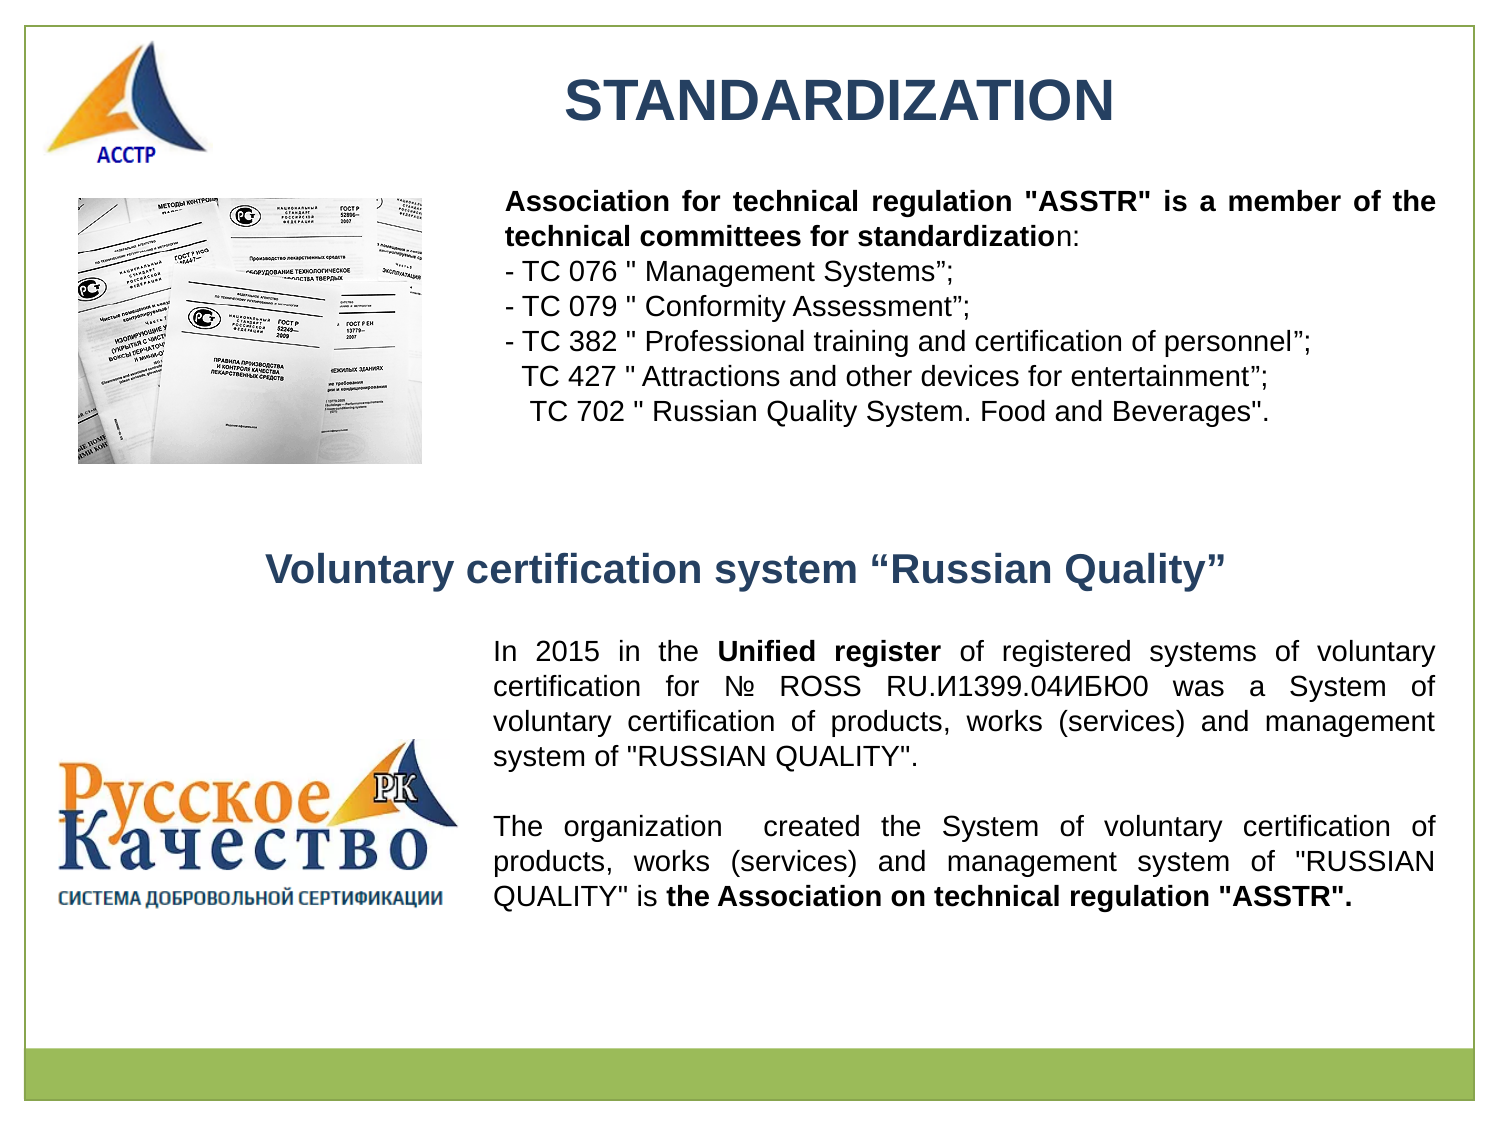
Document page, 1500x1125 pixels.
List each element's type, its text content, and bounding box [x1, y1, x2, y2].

picture [40, 31, 215, 174]
text_box In 2015 in the Unified register of registered systems of voluntary certification for № ROSS RU.И1399.04ИБЮ0 was a System of voluntary certification of products, works (services) and management system of "RUSSIAN QUALITY". The organization created the System of voluntary certification of products, works (services) and management system of "RUSSIAN QUALITY" is the Association on technical regulation "ASSTR". [478, 625, 1452, 955]
text_box Voluntary certification system “Russian Quality” [41, 534, 1452, 599]
picture [78, 198, 422, 465]
text_box Association for technical regulation "ASSTR" is a member of the technical committees for standardization: - TC 076 " Management Systems”; - TC 079 " Conformity Assessment”; - TC 382 " Professional training and certification of personnel”; TC 427 " Attractions and other devices for entertainment”; TC 702 " Russian Quality System. Food and Beverages". [490, 140, 1452, 435]
picture [33, 739, 467, 915]
slide_number [699, 1037, 800, 1110]
text_box STANDARDIZATION [247, 54, 1433, 140]
